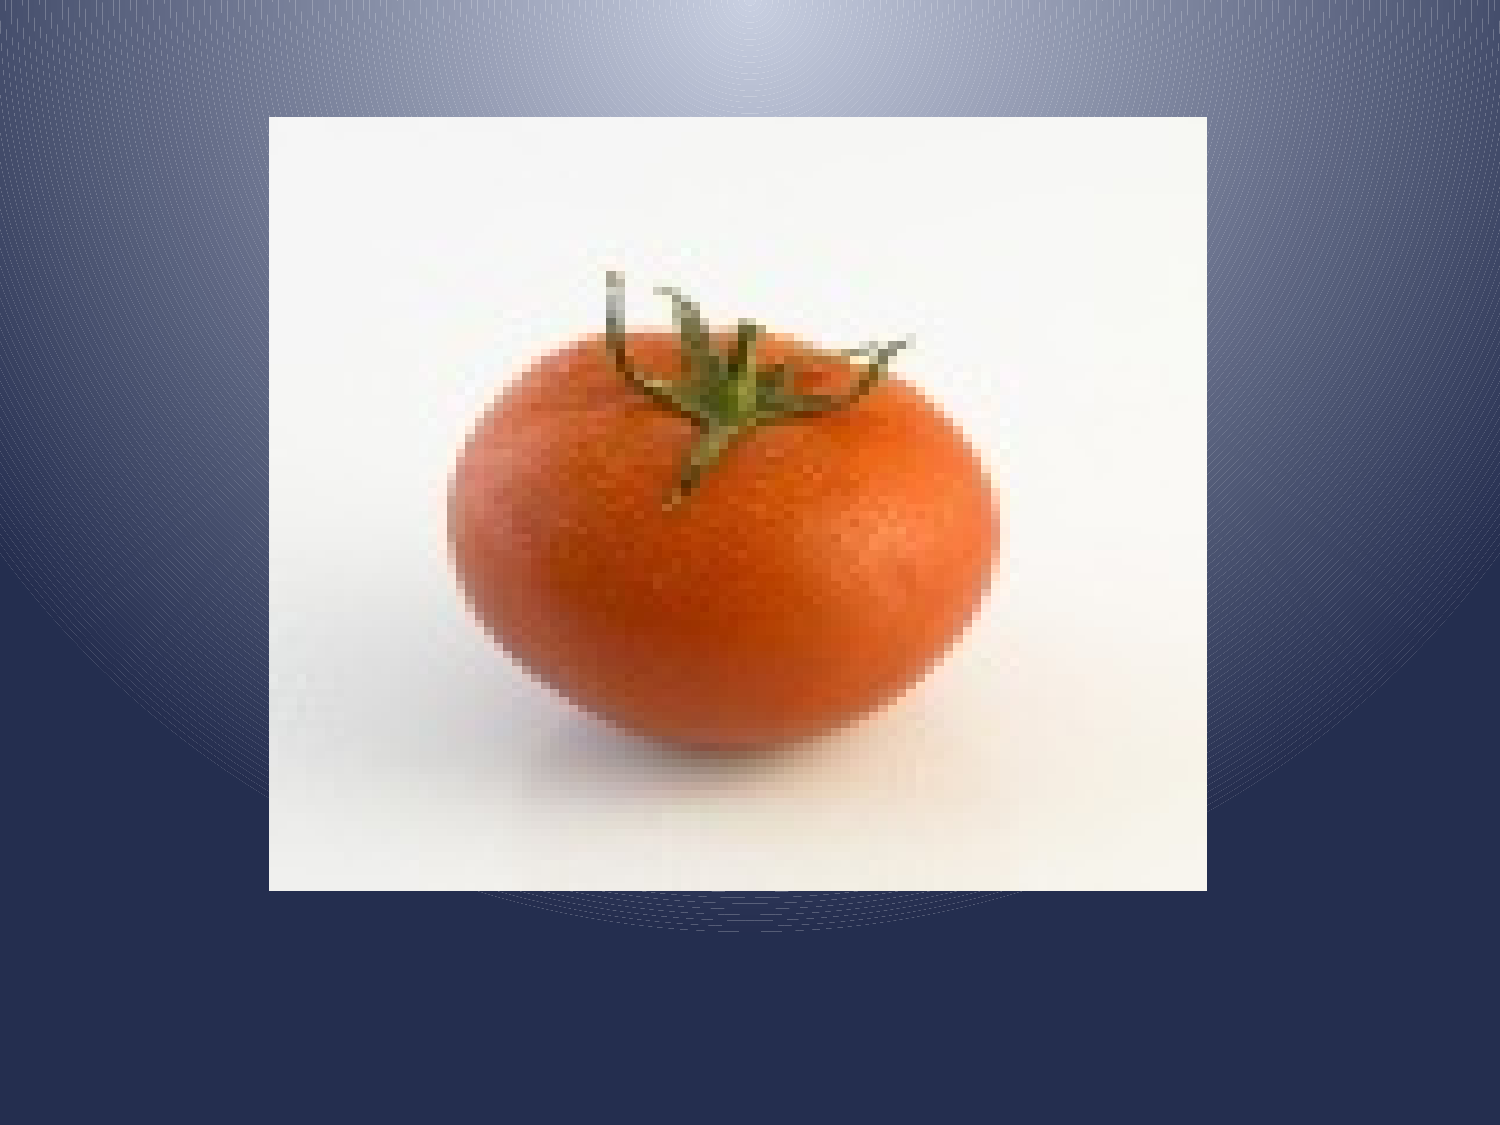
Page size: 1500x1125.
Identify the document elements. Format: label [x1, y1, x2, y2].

picture [269, 116, 1208, 891]
